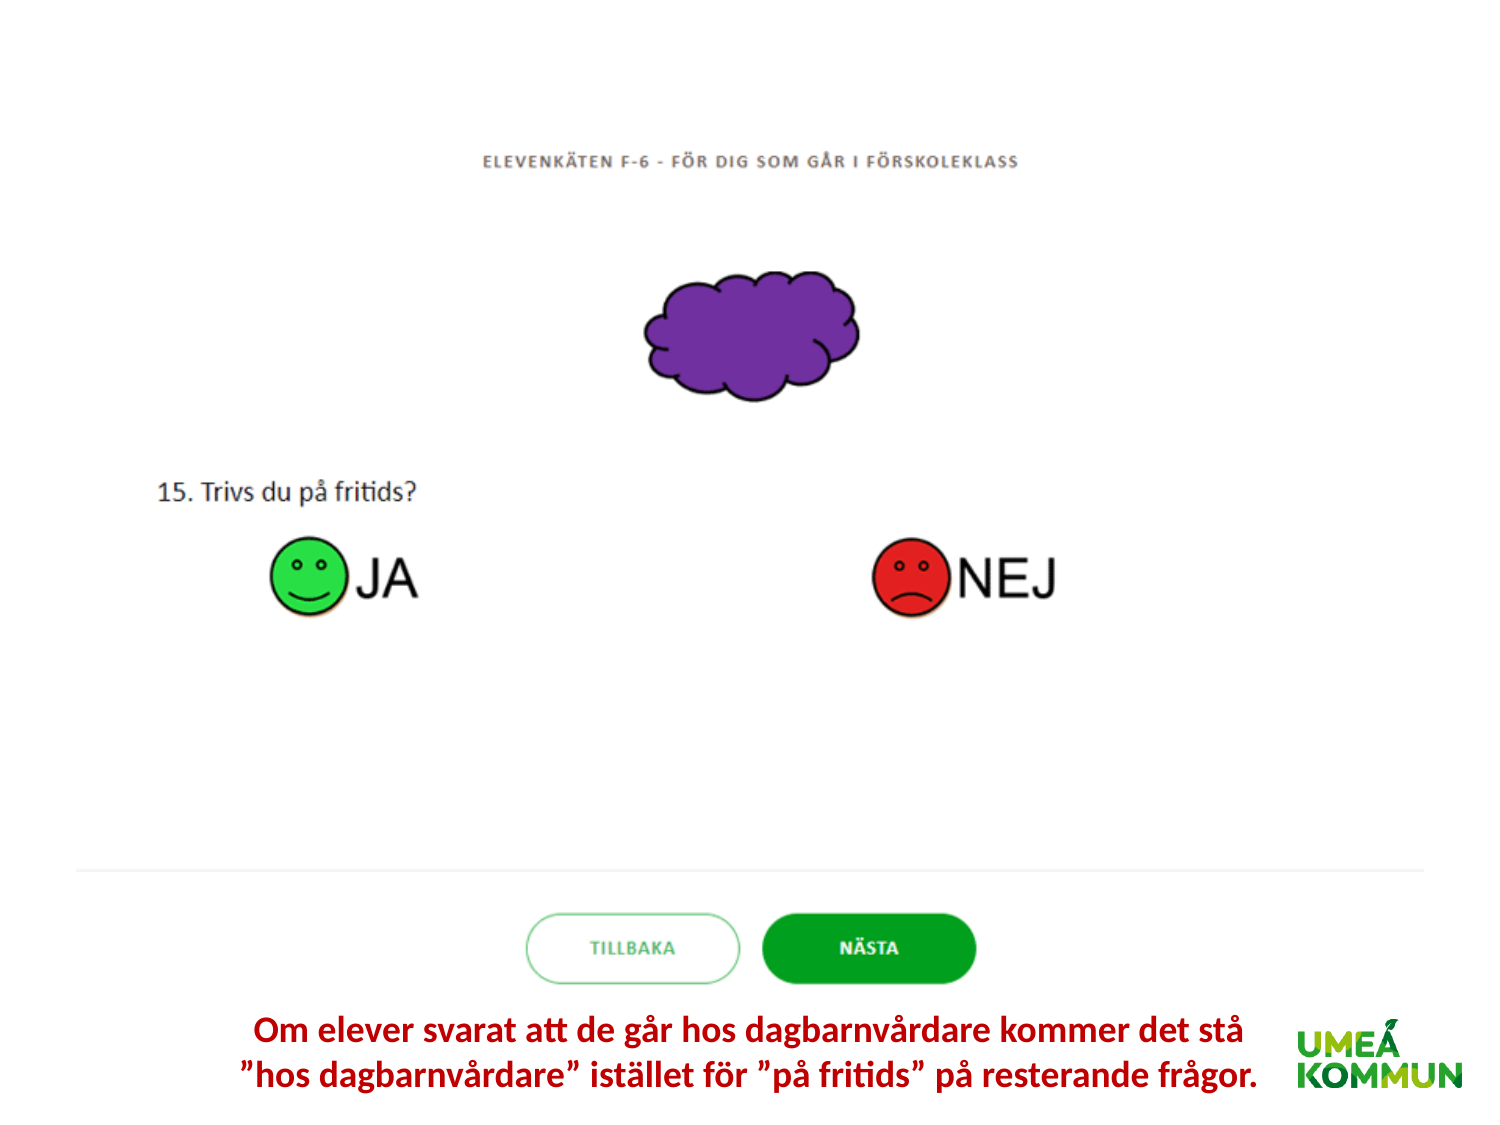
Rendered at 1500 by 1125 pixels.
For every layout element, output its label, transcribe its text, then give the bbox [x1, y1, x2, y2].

text_box Om elever svarat att de går hos dagbarnvårdare kommer det stå ”hos dagbarnvårdare” istället för ”på fritids” på resterande frågor. [209, 1003, 1290, 1103]
picture [76, 131, 1424, 994]
picture [1298, 1019, 1462, 1088]
